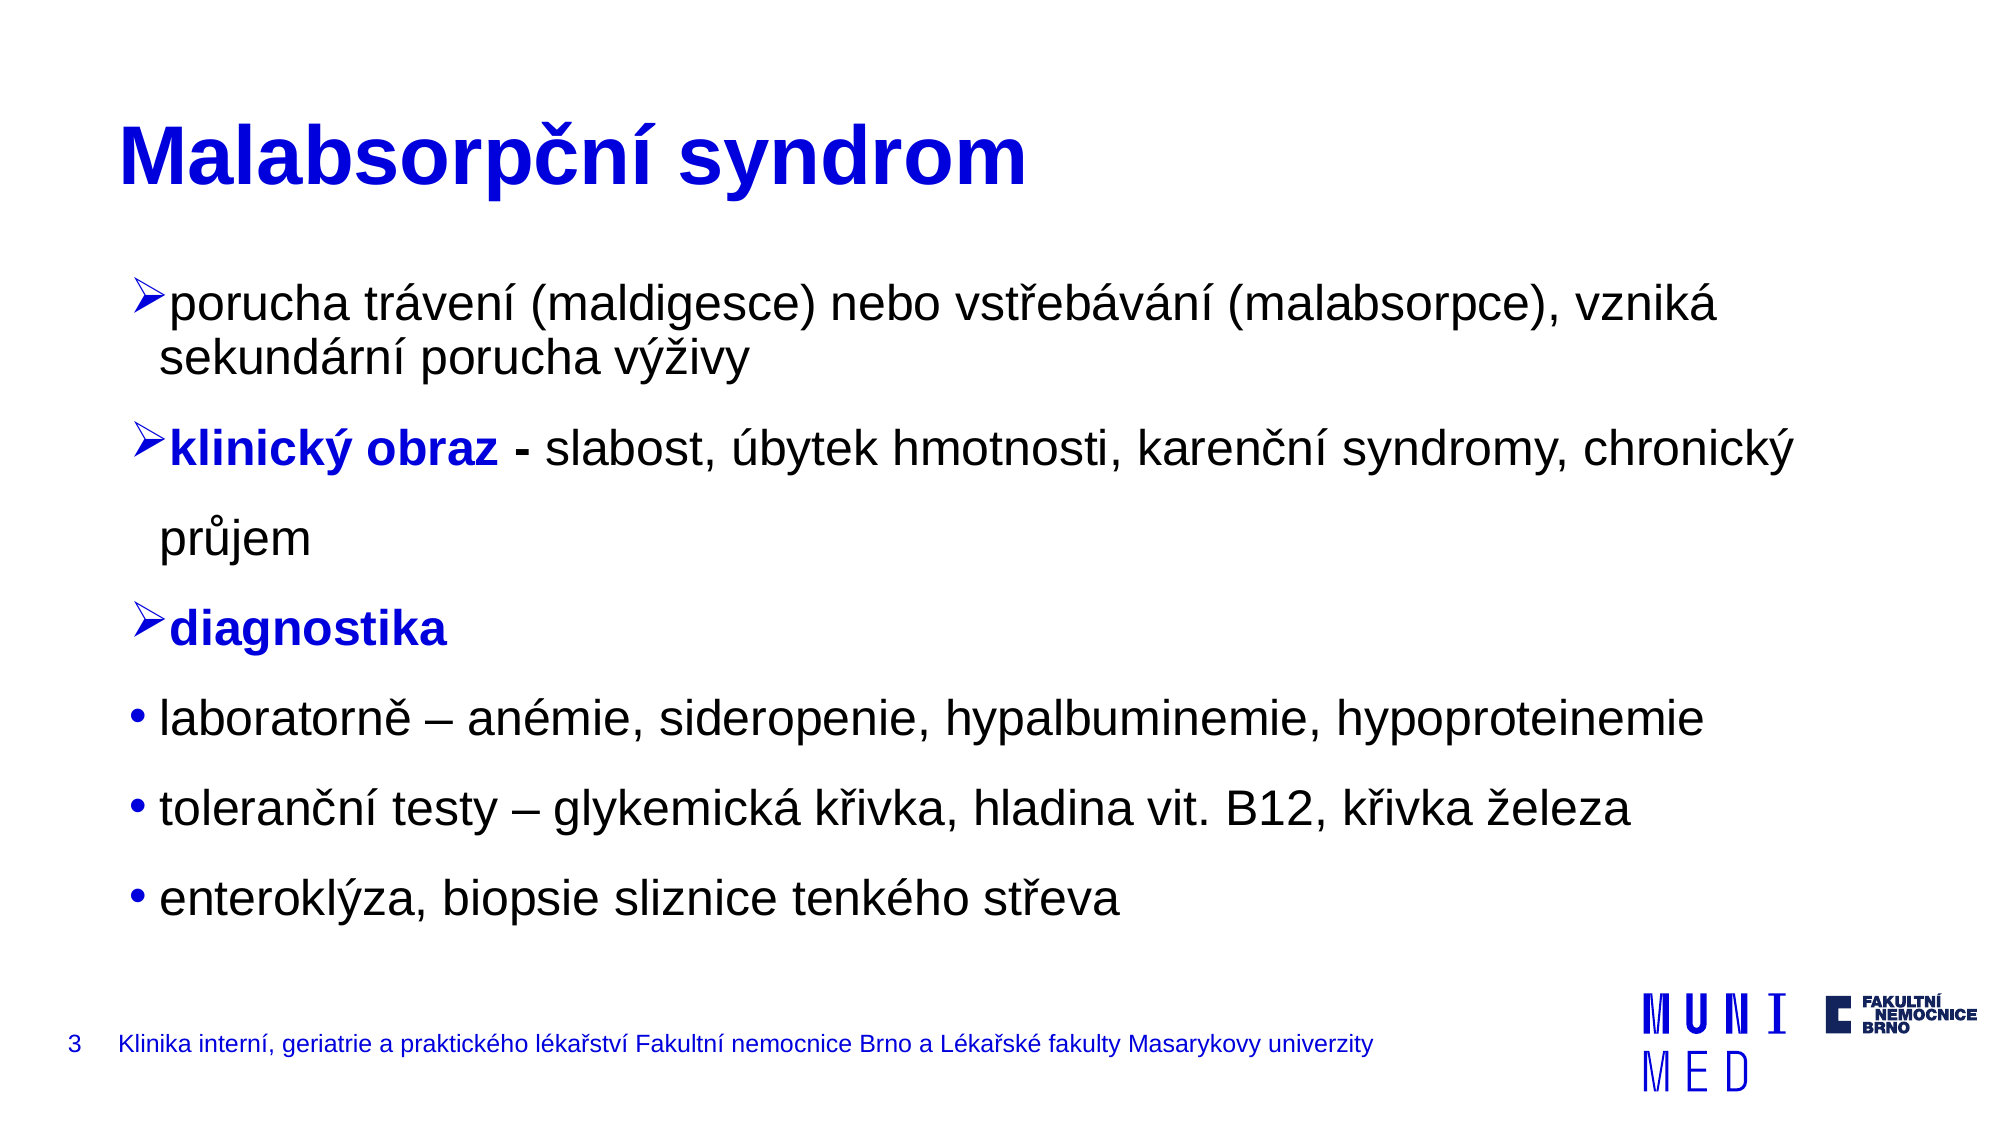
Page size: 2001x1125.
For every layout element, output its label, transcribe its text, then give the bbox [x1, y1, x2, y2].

title Malabsorpční syndrom [118, 118, 1883, 193]
list porucha trávení (maldigesce) nebo vstřebávání (malabsorpce), vzniká sekundární porucha výživy klinický obraz - slabost, úbytek hmotnosti, karenční syndromy, chronický průjem diagnostika laboratorně – anémie, sideropenie, hypalbuminemie, hypoproteinemie toleranční testy – glykemická křivka, hladina vit. B12, křivka železa enteroklýza, biopsie sliznice tenkého střeva [118, 277, 1883, 957]
slide_number 3 [67, 1021, 110, 1063]
footer Klinika interní, geriatrie a praktického lékařství Fakultní nemocnice Brno a Lékařské fakulty Masarykovy univerzity [118, 1021, 1418, 1063]
